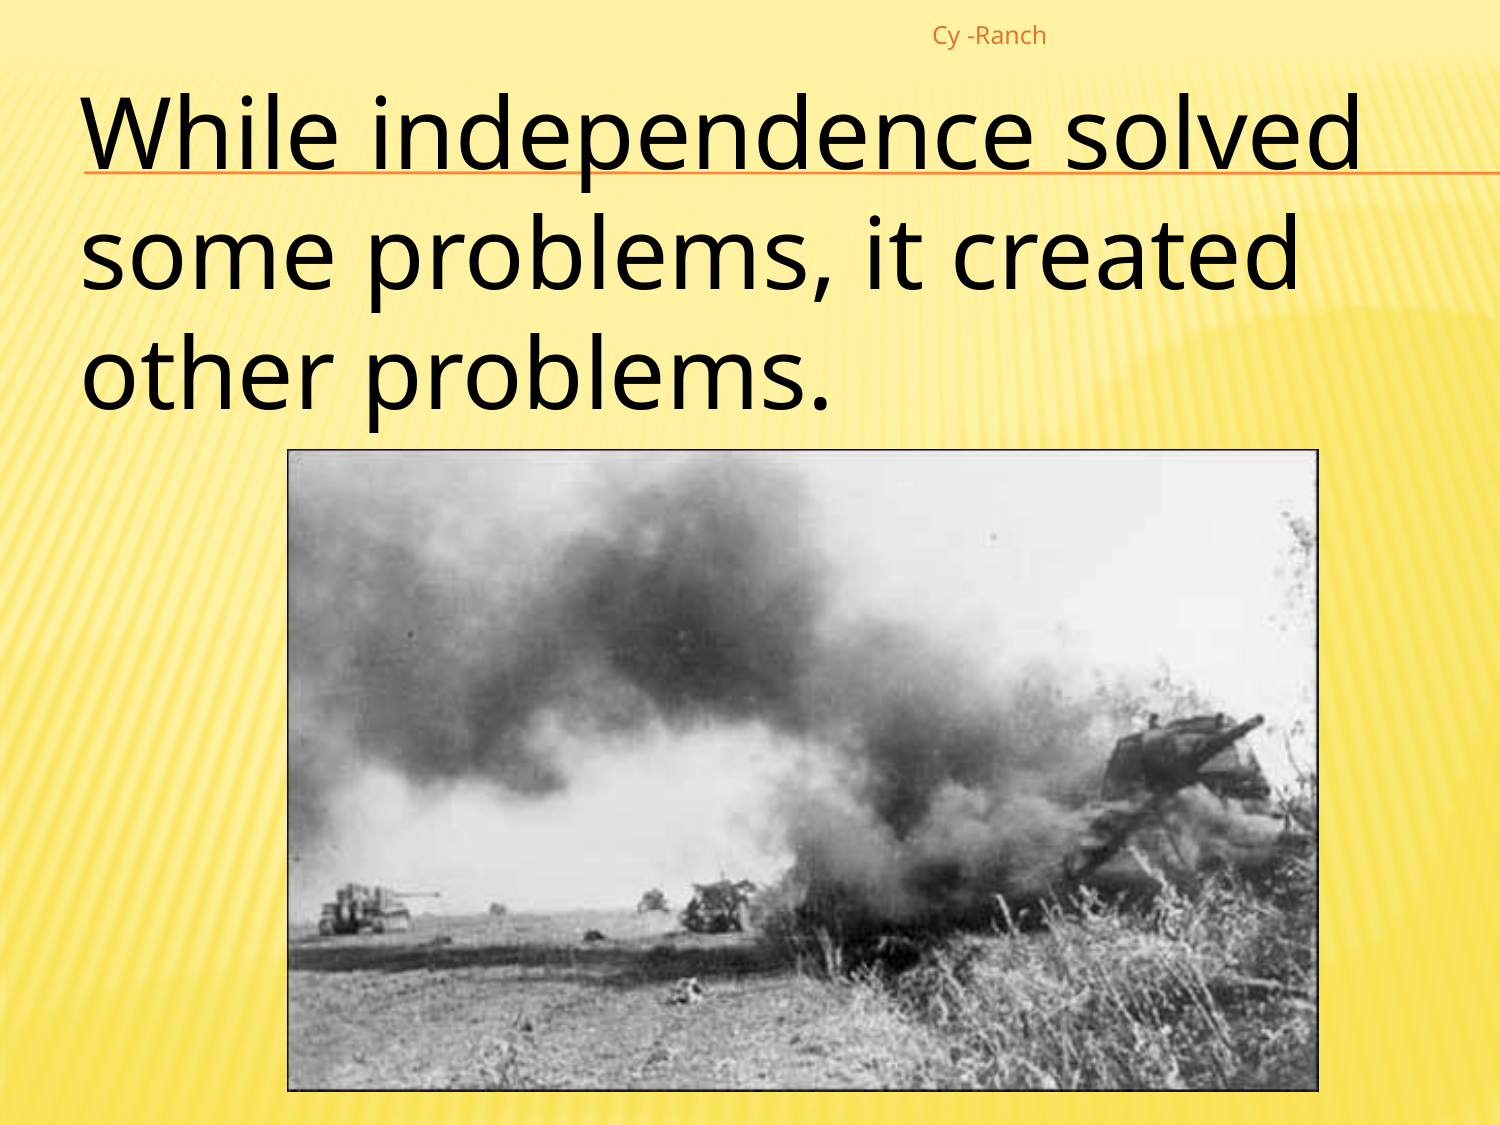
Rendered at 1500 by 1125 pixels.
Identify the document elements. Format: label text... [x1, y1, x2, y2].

text_box While independence solved some problems, it created other problems. [65, 62, 1408, 438]
footer Cy -Ranch [587, 12, 1063, 60]
picture [287, 449, 1320, 1092]
